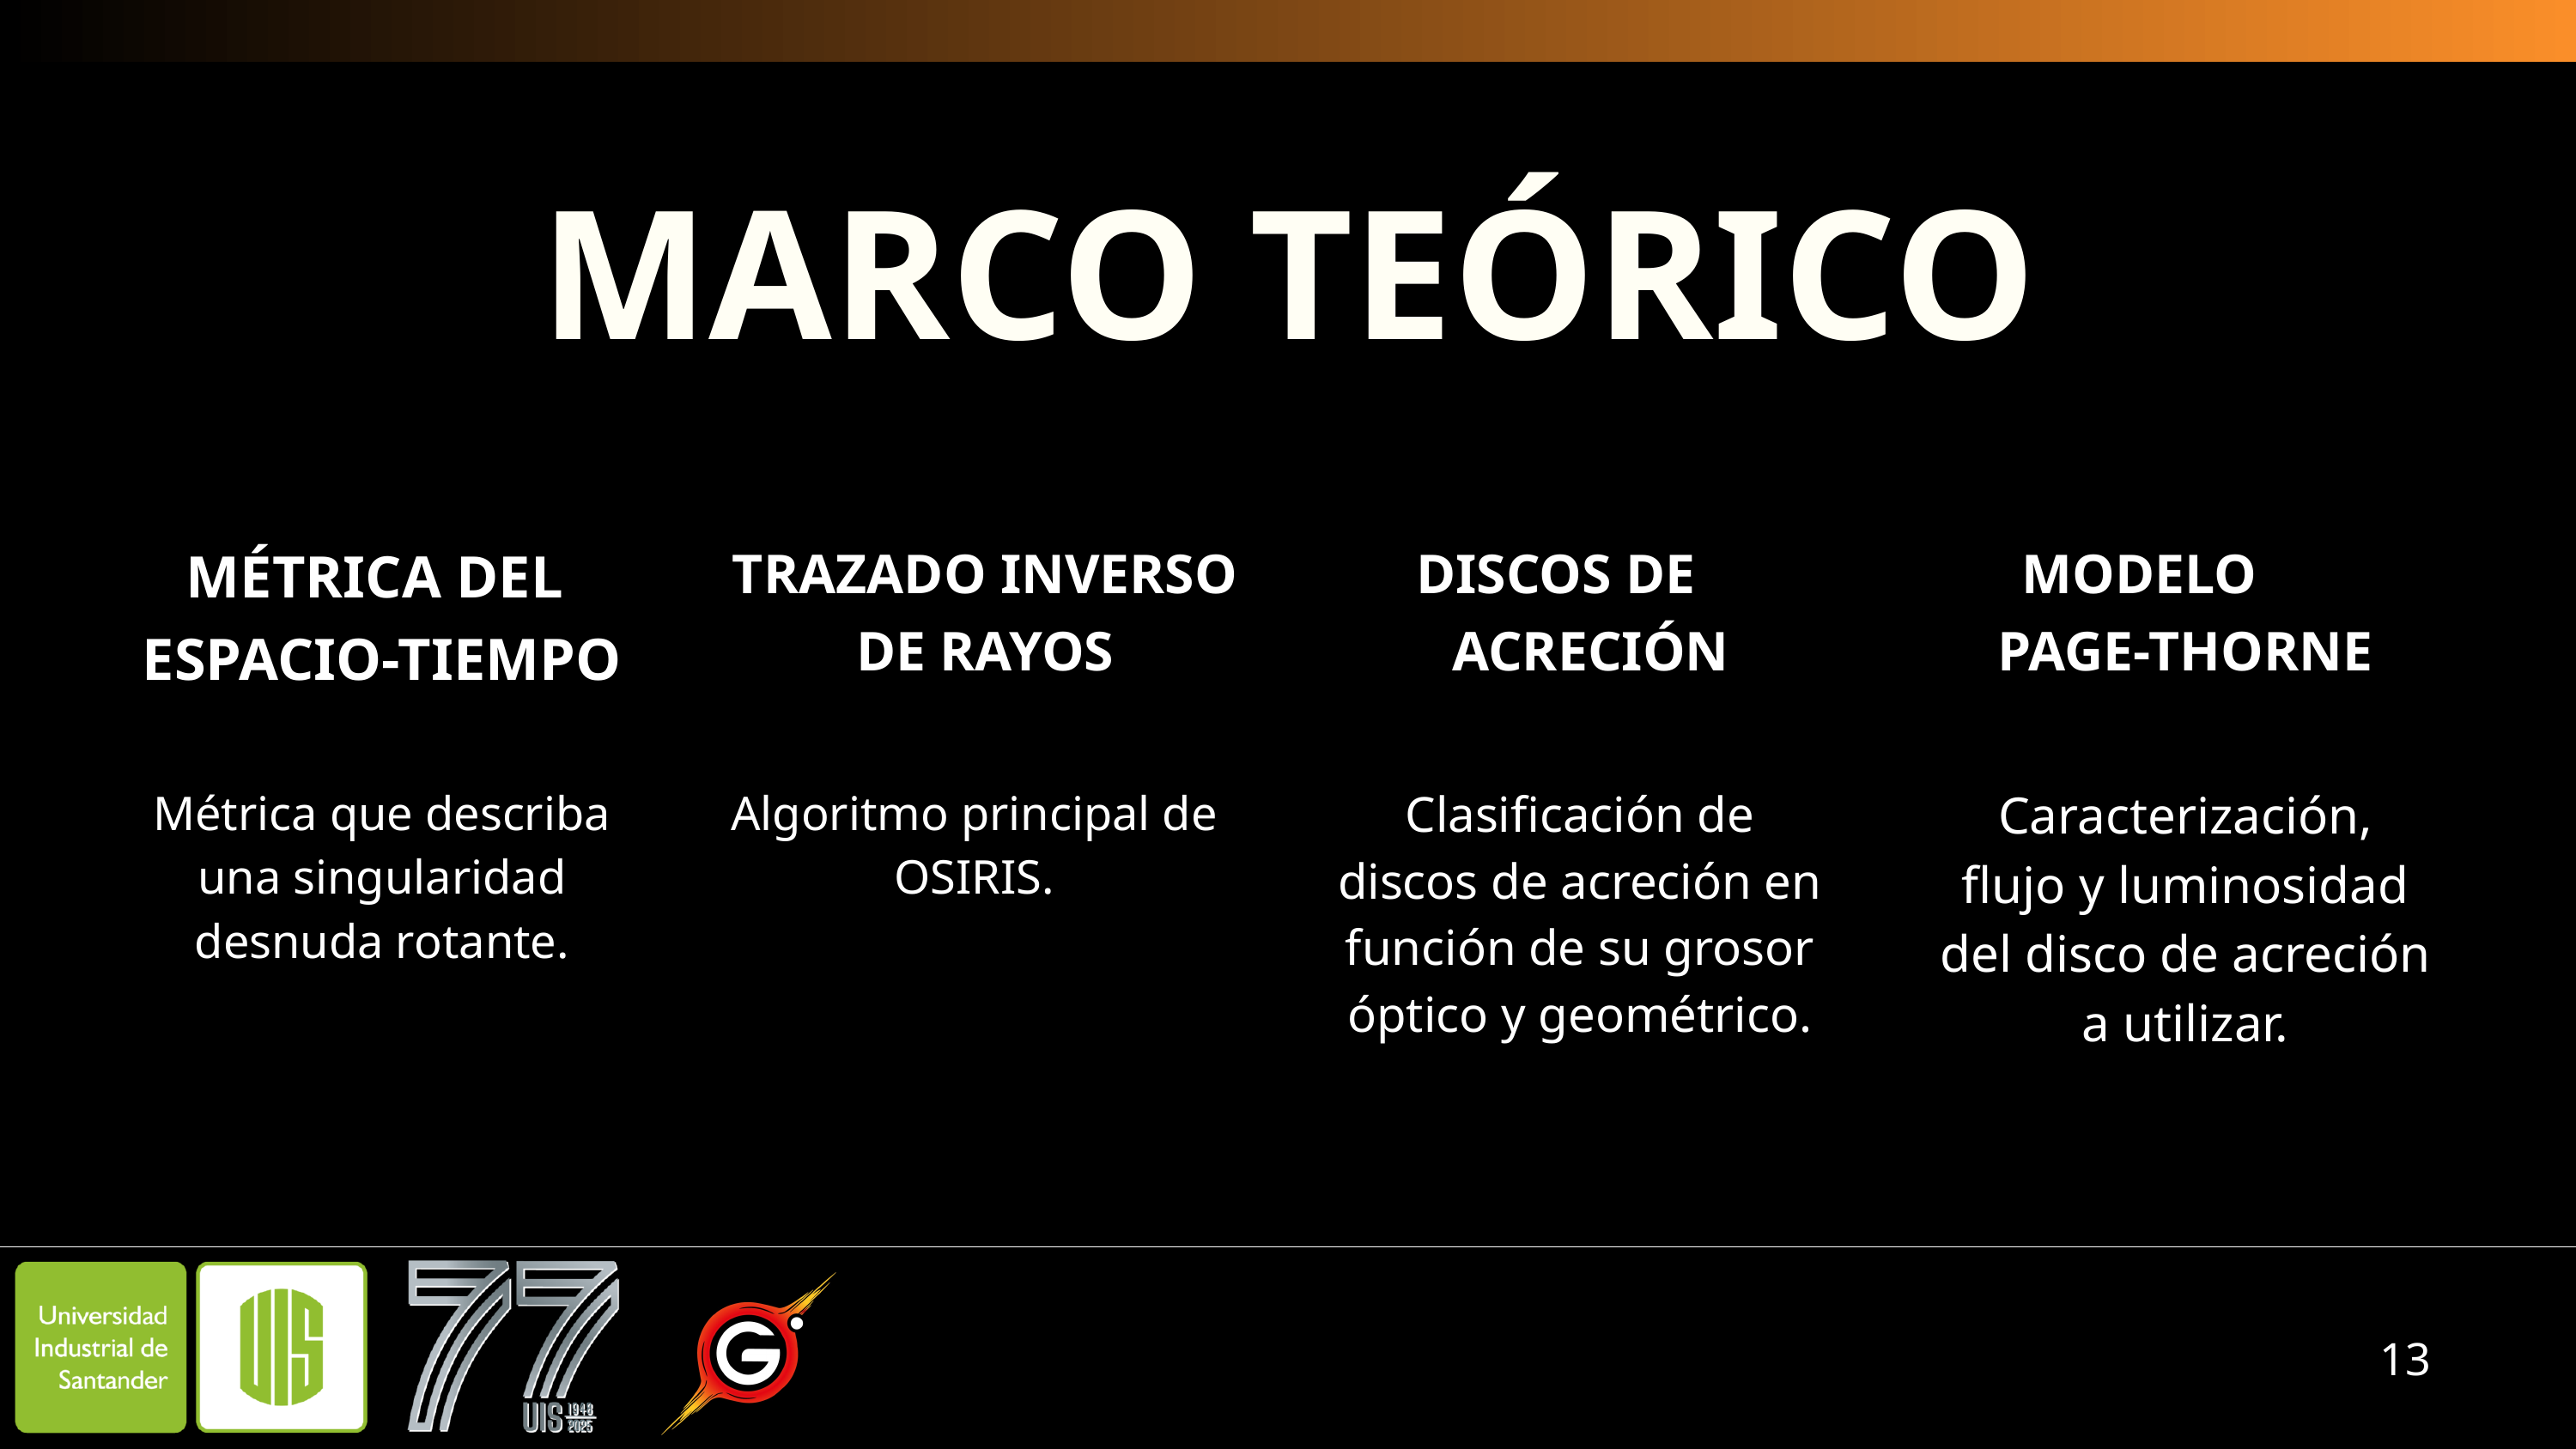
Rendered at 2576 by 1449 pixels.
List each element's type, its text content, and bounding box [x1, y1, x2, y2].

picture [0, 1220, 836, 1449]
text_box Clasificación de discos de acreción en función de su grosor óptico y geométrico. [1334, 775, 1826, 1042]
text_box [0, 0, 2576, 63]
text_box MARCO TEÓRICO [144, 171, 2432, 382]
text_box DISCOS DE ACRECIÓN [1279, 526, 1903, 682]
text_box TRAZADO INVERSO DE RAYOS [728, 526, 1242, 682]
text_box MODELO PAGE-THORNE [1939, 526, 2432, 682]
text_box MÉTRICA DEL ESPACIO-TIEMPO [136, 526, 629, 692]
text_box Algoritmo principal de OSIRIS. [728, 775, 1220, 904]
text_box Métrica que describa una singularidad desnuda rotante. [136, 775, 629, 968]
text_box Caracterización, flujo y luminosidad del disco de acreción a utilizar. [1939, 775, 2432, 1052]
text_box 13 [1810, 1320, 2432, 1385]
